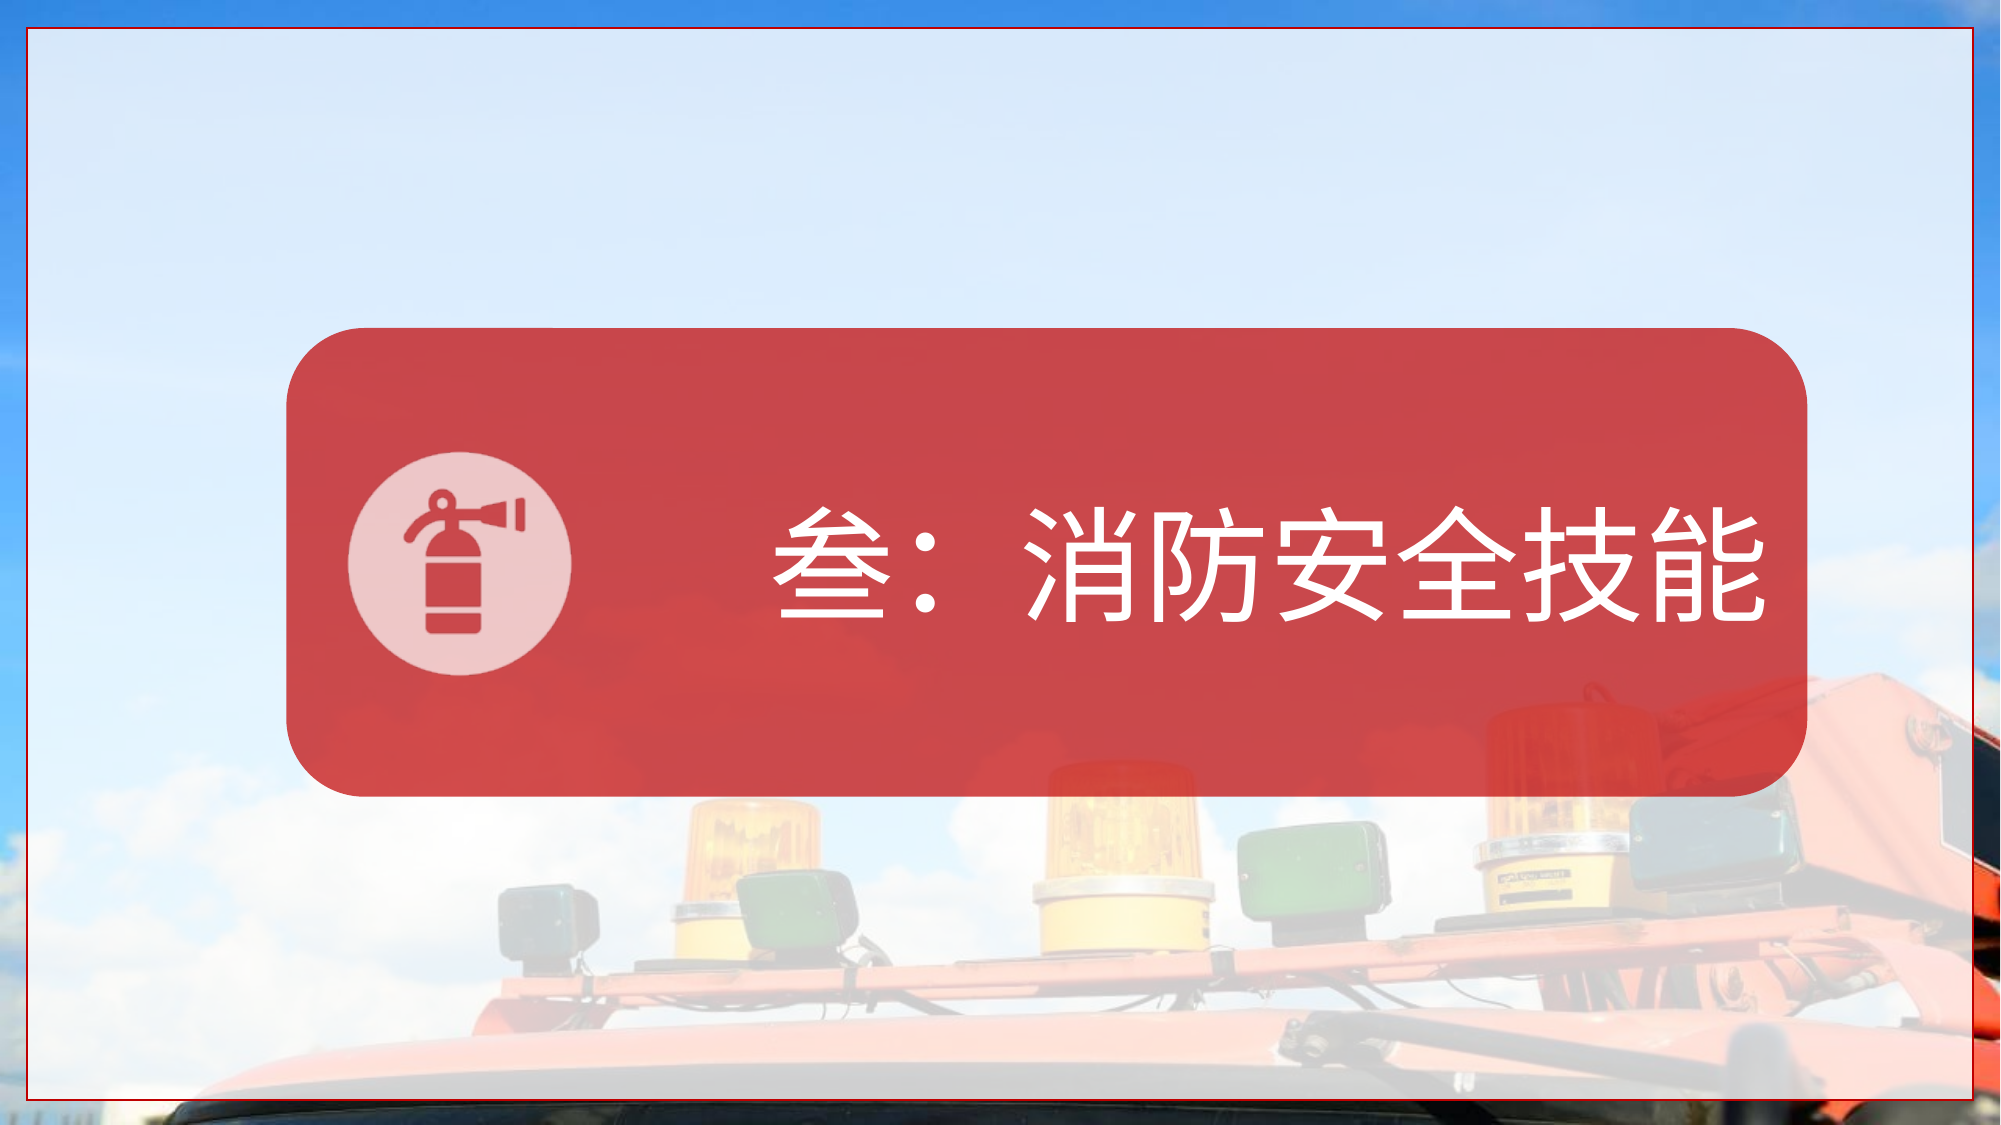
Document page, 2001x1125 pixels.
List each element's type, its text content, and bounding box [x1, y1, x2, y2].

picture [0, 0, 2001, 1125]
text_box [26, 27, 1974, 1101]
text_box 叁：消防安全技能 [285, 326, 1809, 798]
